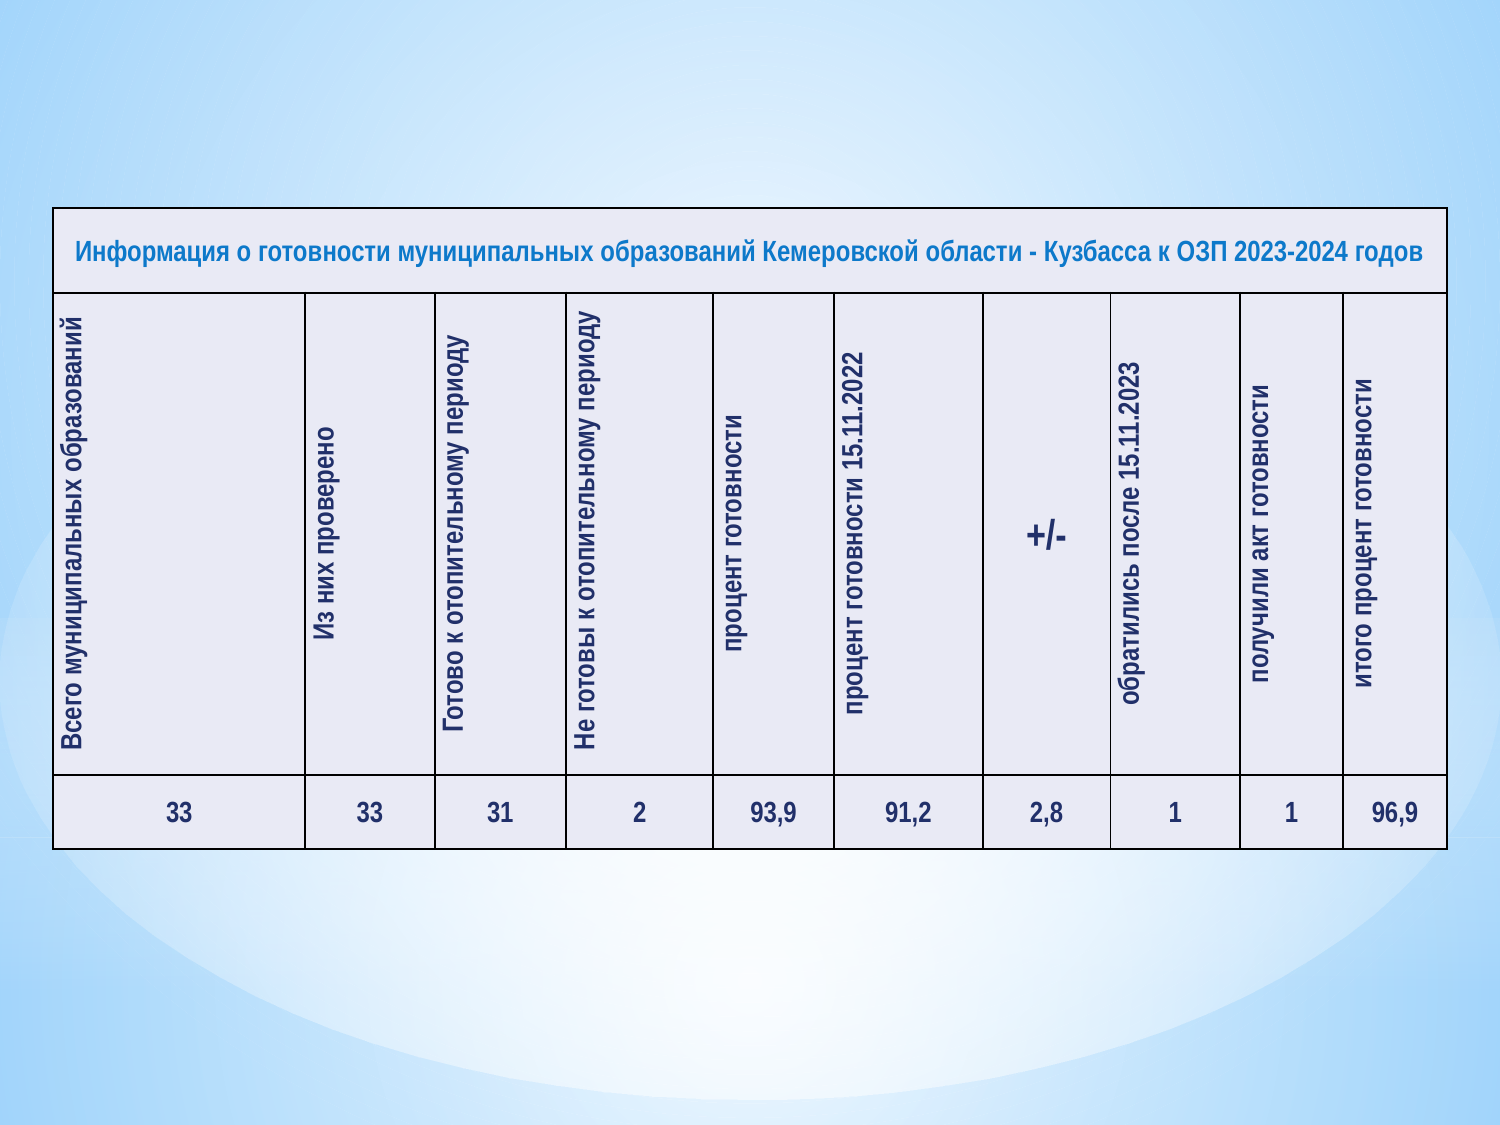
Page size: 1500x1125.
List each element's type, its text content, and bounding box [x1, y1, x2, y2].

table_cell обратились после 15.11.2023 [1111, 294, 1239, 774]
table_cell 93,9 [714, 776, 833, 848]
table_cell 91,2 [835, 776, 982, 848]
table_cell Из них проверено [306, 294, 434, 774]
table_cell 2 [567, 776, 712, 848]
table_cell 2,8 [984, 776, 1110, 848]
table_header Информация о готовности муниципальных образований Кемеровской области - Кузбасса к ОЗП 2023-2024 годов [54, 209, 1446, 292]
table_cell 1 [1111, 776, 1239, 848]
table_cell процент готовности [714, 294, 833, 774]
table_cell +/- [984, 294, 1110, 774]
table_cell 33 [306, 776, 434, 848]
table_cell 33 [54, 776, 304, 848]
table_cell 1 [1241, 776, 1342, 848]
table_cell Не готовы к отопительному периоду [567, 294, 712, 774]
table_cell получили акт готовности [1241, 294, 1342, 774]
table_cell 31 [436, 776, 565, 848]
table_cell итого процент готовности [1344, 294, 1446, 774]
table_cell Всего муниципальных образований [54, 294, 304, 774]
table_cell 96,9 [1344, 776, 1446, 848]
table_cell Готово к отопительному периоду [436, 294, 565, 774]
table_cell процент готовности 15.11.2022 [835, 294, 982, 774]
